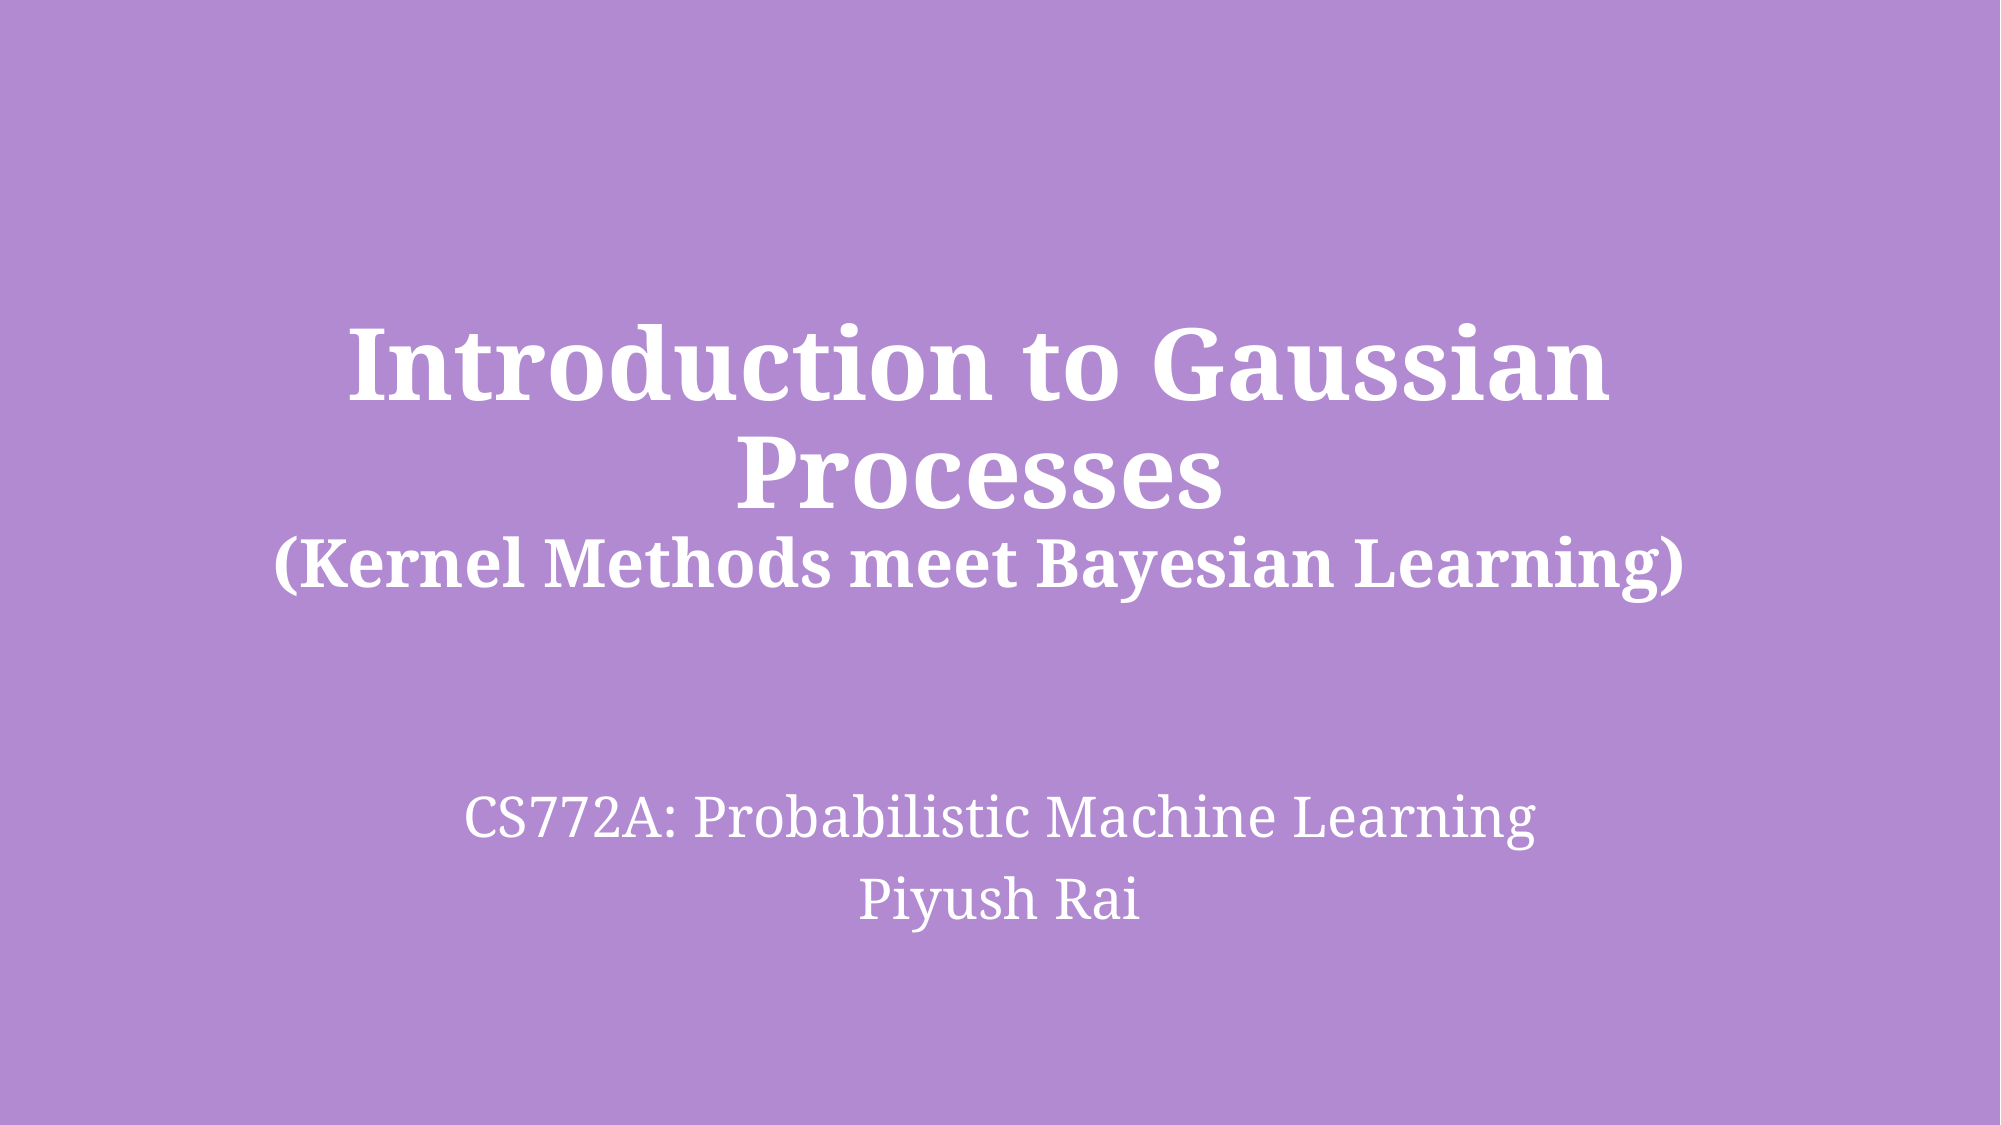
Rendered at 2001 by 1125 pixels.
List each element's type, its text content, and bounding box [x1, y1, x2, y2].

title Introduction to Gaussian Processes (Kernel Methods meet Bayesian Learning) [93, 426, 1868, 610]
subtitle CS772A: Probabilistic Machine Learning Piyush Rai [362, 781, 1638, 917]
